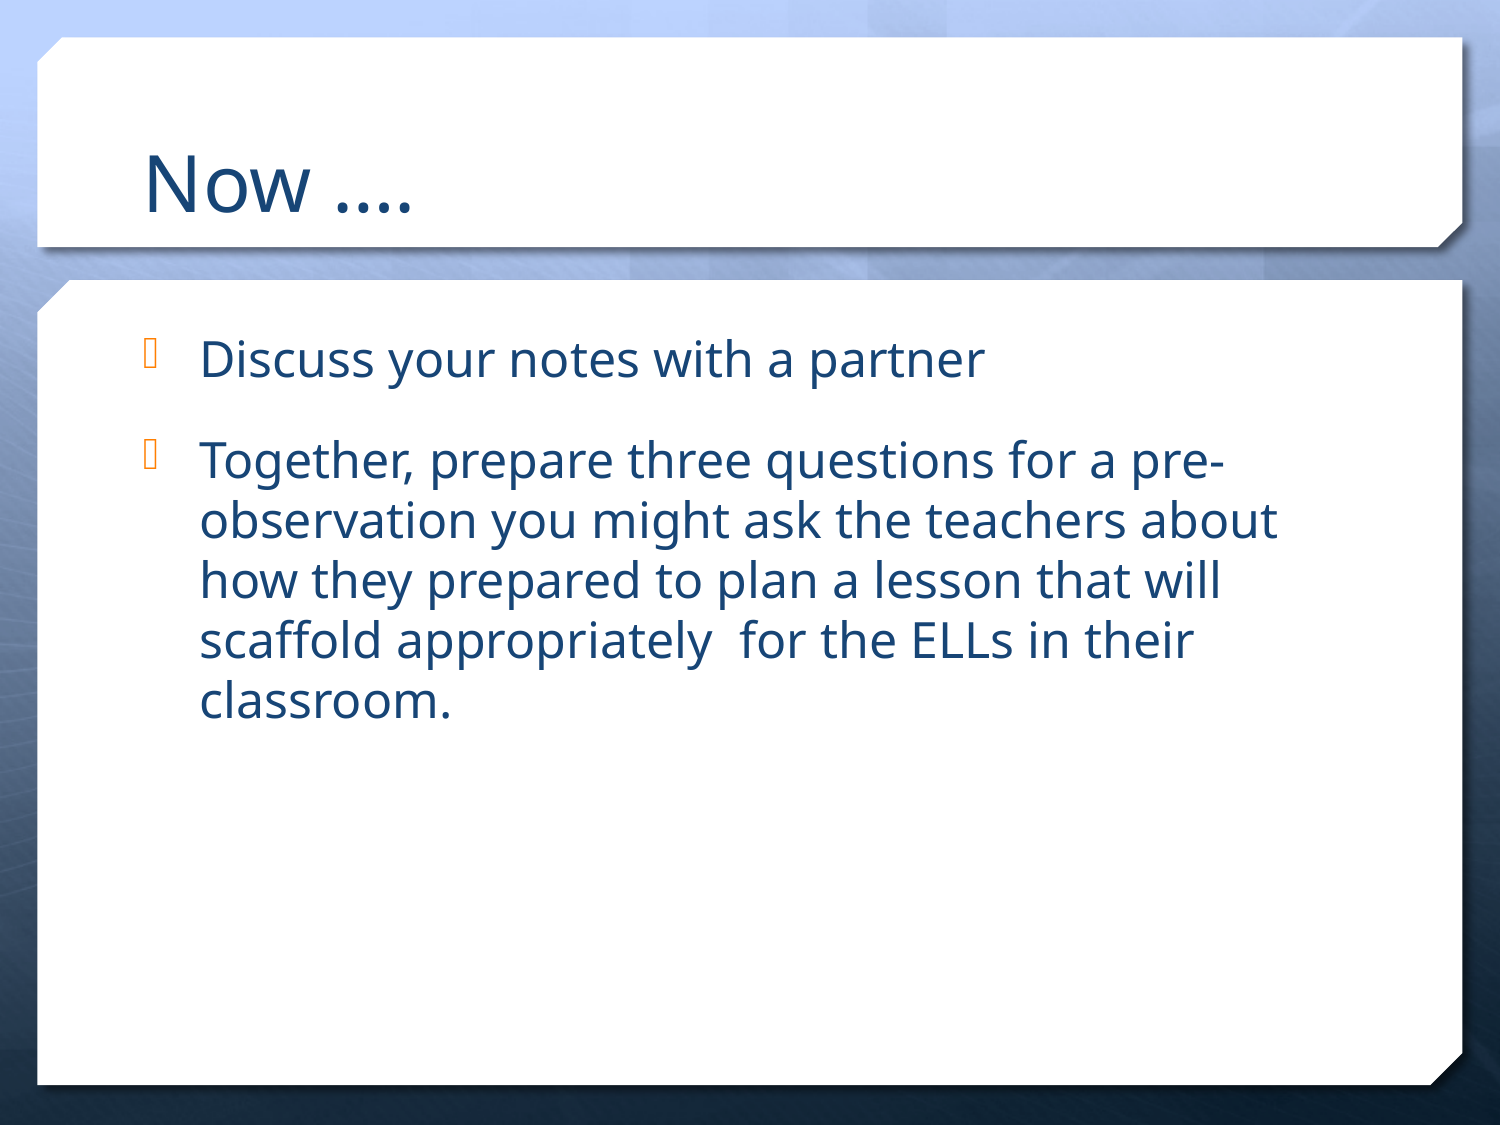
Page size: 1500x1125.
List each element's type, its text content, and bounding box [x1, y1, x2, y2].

title Now …. [127, 48, 1372, 236]
list Discuss your notes with a partner Together, prepare three questions for a pre-observation you might ask the teachers about how they prepared to plan a lesson that will scaffold appropriately for the ELLs in their classroom. [127, 319, 1372, 978]
